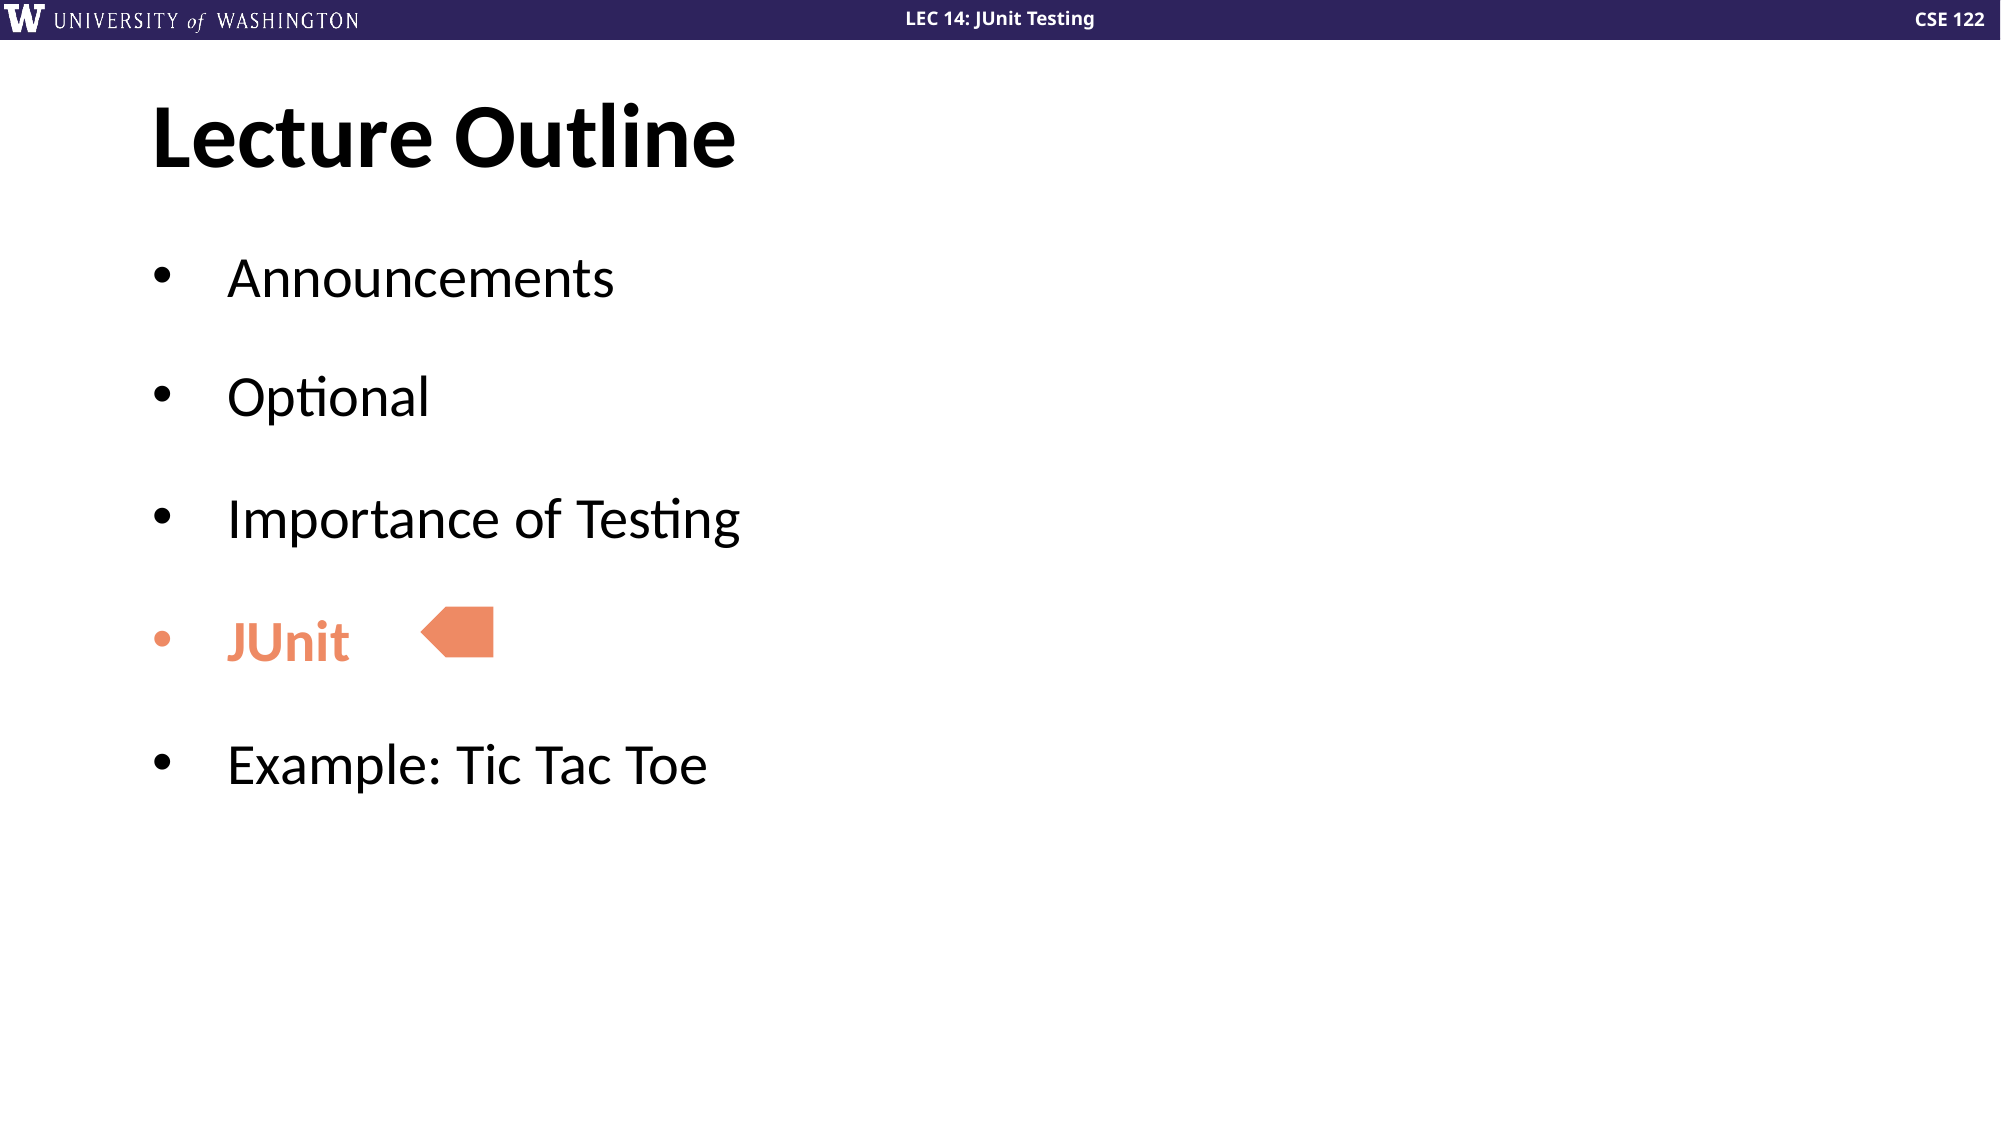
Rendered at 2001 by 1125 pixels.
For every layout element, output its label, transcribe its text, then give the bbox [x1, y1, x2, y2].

title Lecture Outline [137, 74, 1863, 200]
list Announcements Optional Importance of Testing JUnit Example: Tic Tac Toe [137, 224, 1863, 1014]
text_box [420, 606, 494, 658]
picture [4, 4, 358, 33]
